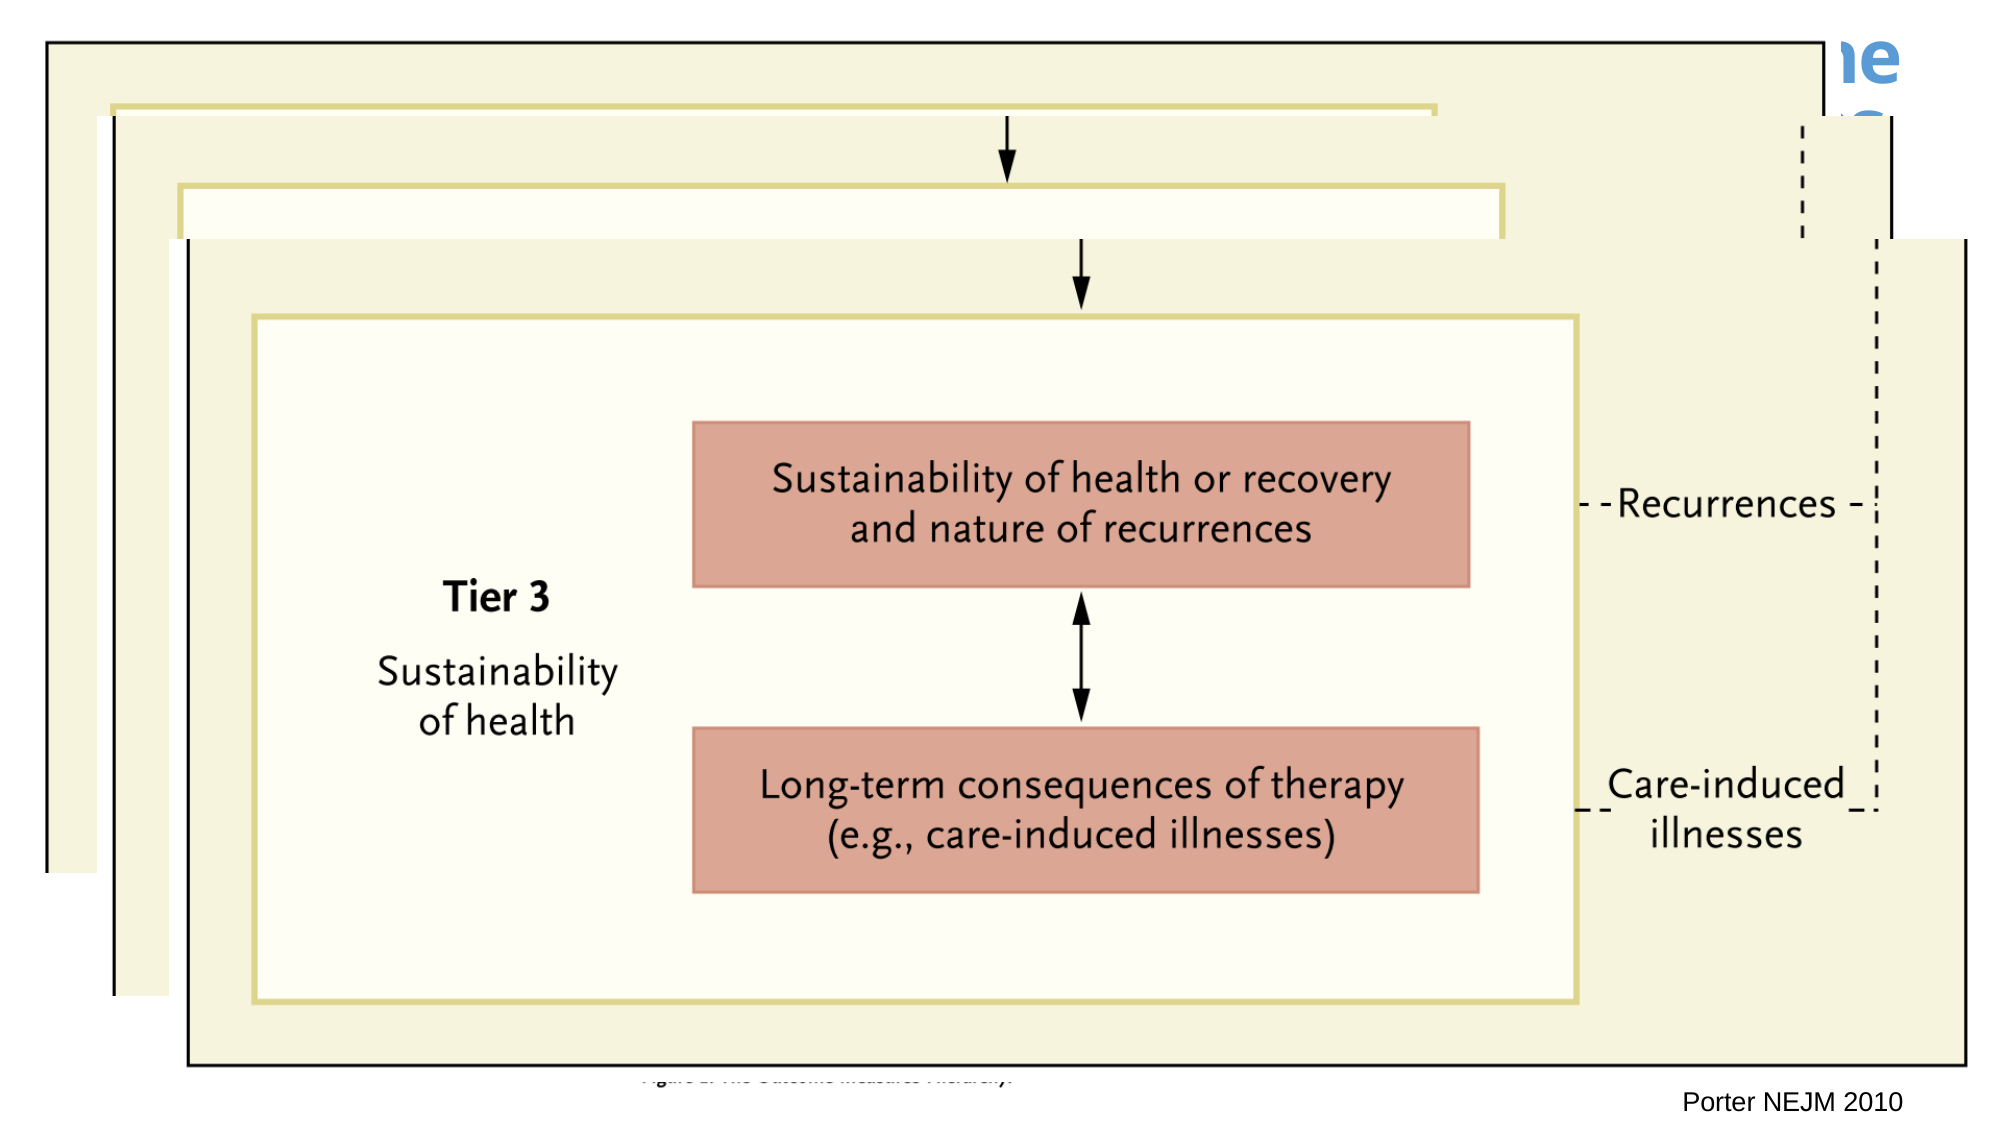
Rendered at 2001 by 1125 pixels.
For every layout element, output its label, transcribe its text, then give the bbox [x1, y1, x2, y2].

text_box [629, 1082, 1371, 1100]
text_box The Outcomes Measures Hierarchy [1841, 28, 1902, 116]
text_box Porter NEJM 2010 [1680, 1084, 2000, 1117]
picture [34, 24, 1981, 1082]
